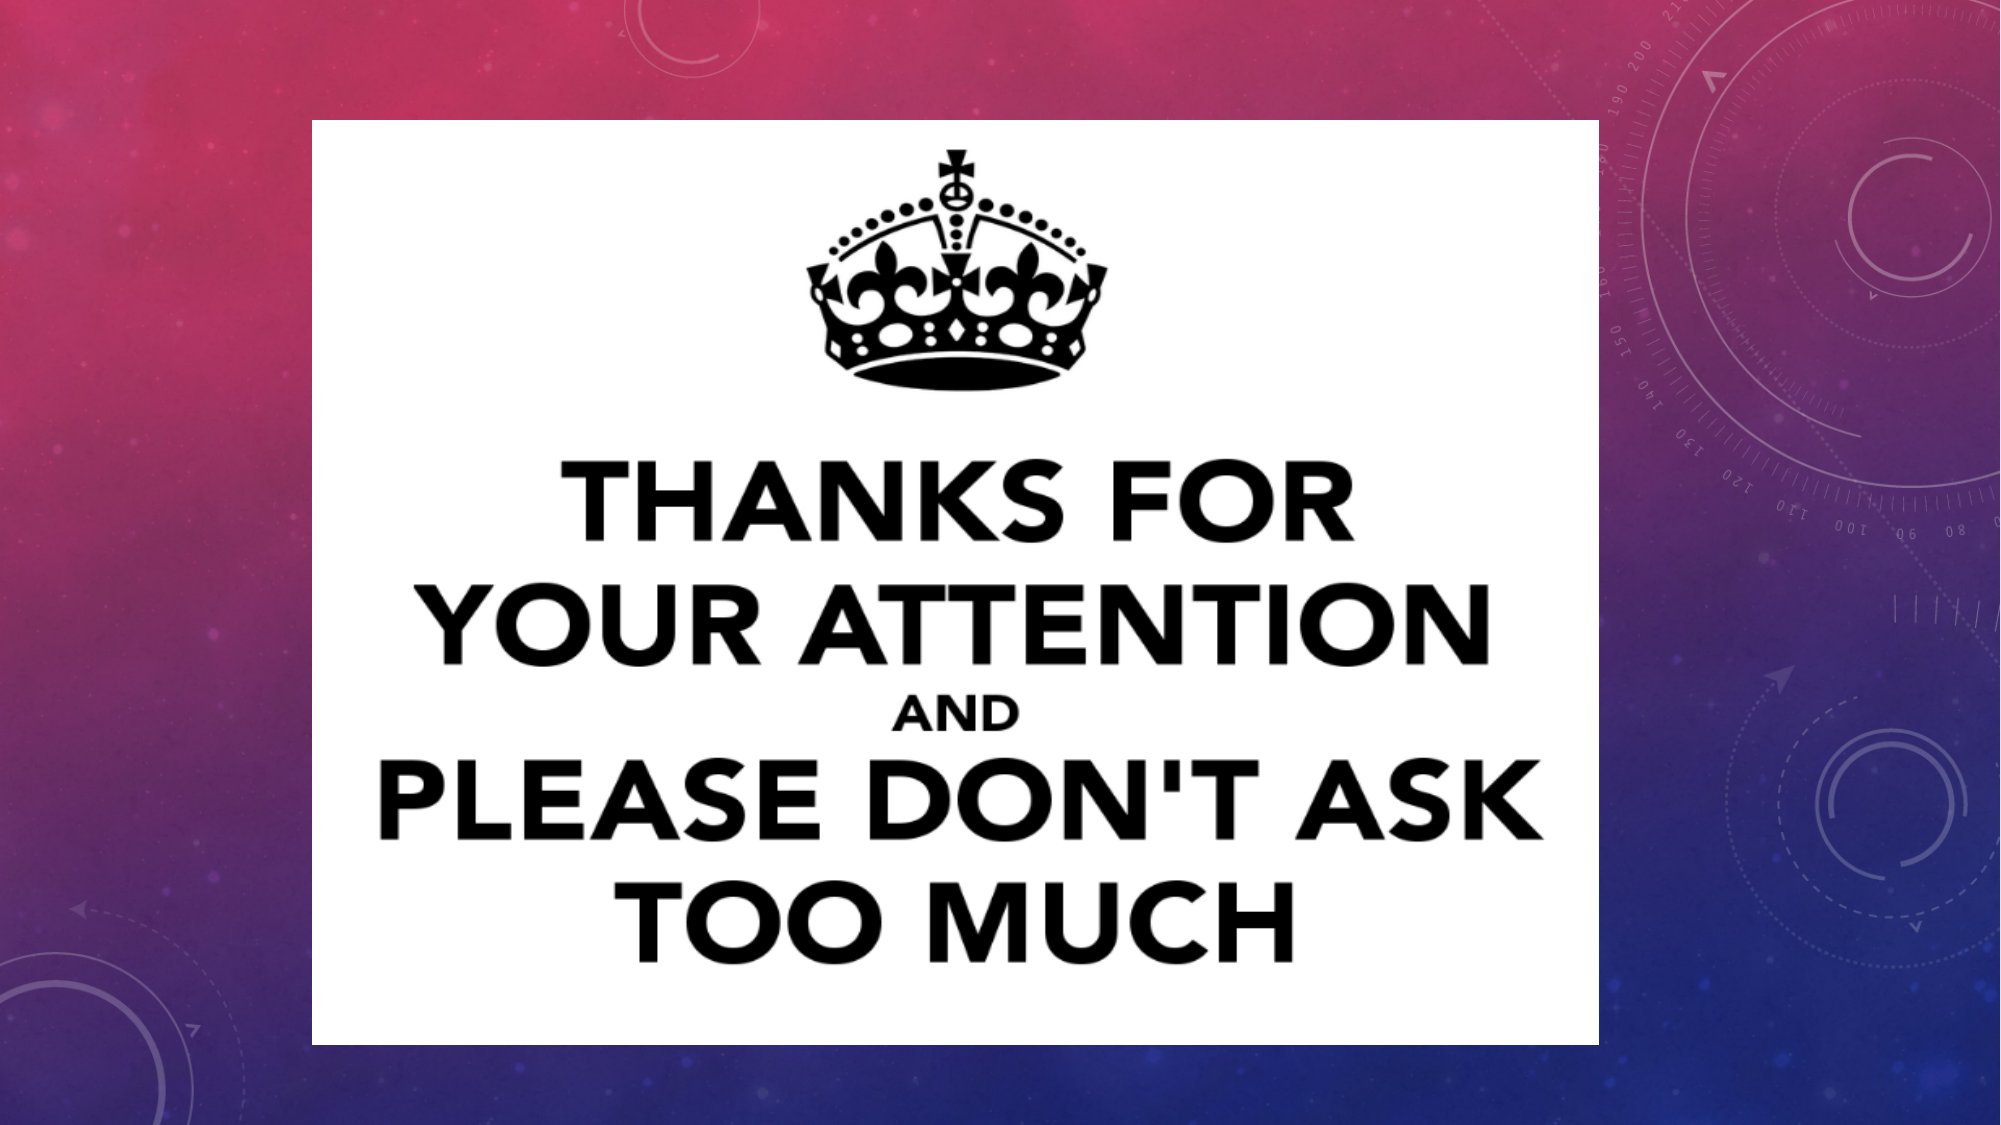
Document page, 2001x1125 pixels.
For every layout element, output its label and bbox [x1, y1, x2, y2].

list [312, 120, 1600, 1045]
picture [0, 0, 2001, 1125]
